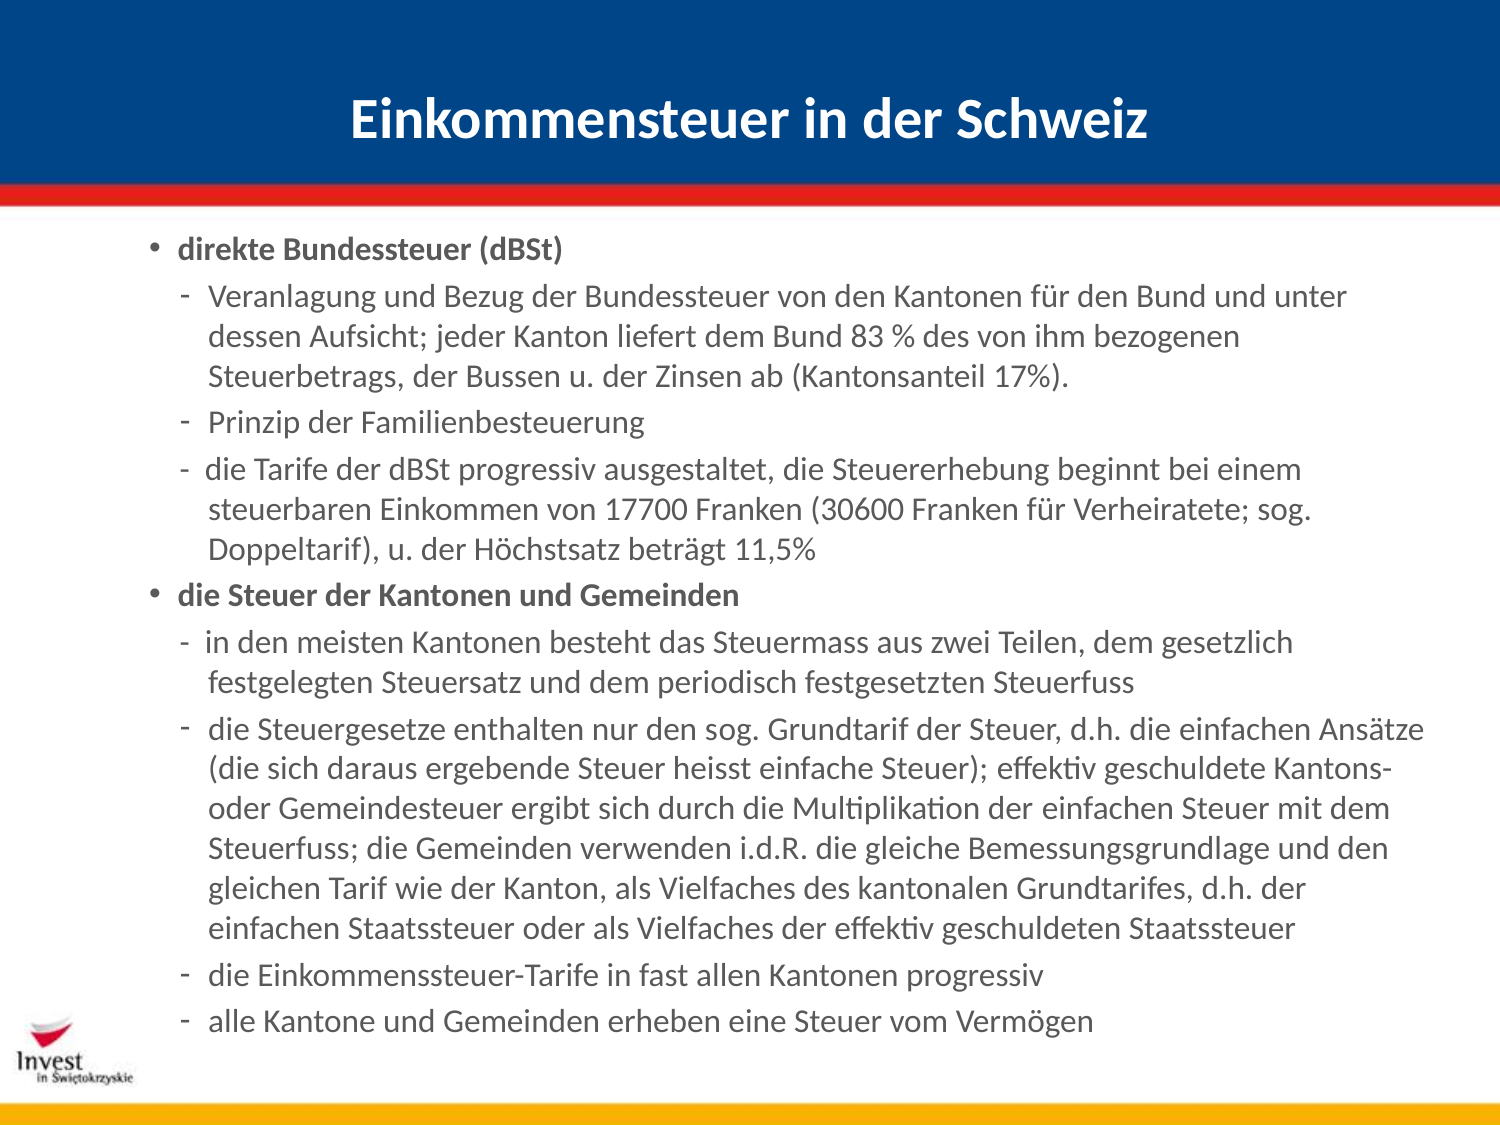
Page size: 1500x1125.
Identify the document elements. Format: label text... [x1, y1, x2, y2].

title Einkommensteuer in der Schweiz [75, 45, 1425, 185]
picture [0, 0, 1500, 1125]
list direkte Bundessteuer (dBSt) Veranlagung und Bezug der Bundessteuer von den Kantonen für den Bund und unter dessen Aufsicht; jeder Kanton liefert dem Bund 83 % des von ihm bezogenen Steuerbetrags, der Bussen u. der Zinsen ab (Kantonsanteil 17%). Prinzip der Familienbesteuerung - die Tarife der dBSt progressiv ausgestaltet, die Steuererhebung beginnt bei einem steuerbaren Einkommen von 17700 Franken (30600 Franken für Verheiratete; sog. Doppeltarif), u. der Höchstsatz beträgt 11,5% die Steuer der Kantonen und Gemeinden - in den meisten Kantonen besteht das Steuermass aus zwei Teilen, dem gesetzlich festgelegten Steuersatz und dem periodisch festgesetzten Steuerfuss die Steuergesetze enthalten nur den sog. Grundtarif der Steuer, d.h. die einfachen Ansätze (die sich daraus ergebende Steuer heisst einfache Steuer); effektiv geschuldete Kantons- oder Gemeindesteuer ergibt sich durch die Multiplikation der einfachen Steuer mit dem Steuerfuss; die Gemeinden verwenden i.d.R. die gleiche Bemessungsgrundlage und den gleichen Tarif wie der Kanton, als Vielfaches des kantonalen Grundtarifes, d.h. der einfachen Staatssteuer oder als Vielfaches der effektiv geschuldeten Staatssteuer die Einkommenssteuer-Tarife in fast allen Kantonen progressiv alle Kantone und Gemeinden erheben eine Steuer vom Vermögen [75, 219, 1447, 1071]
